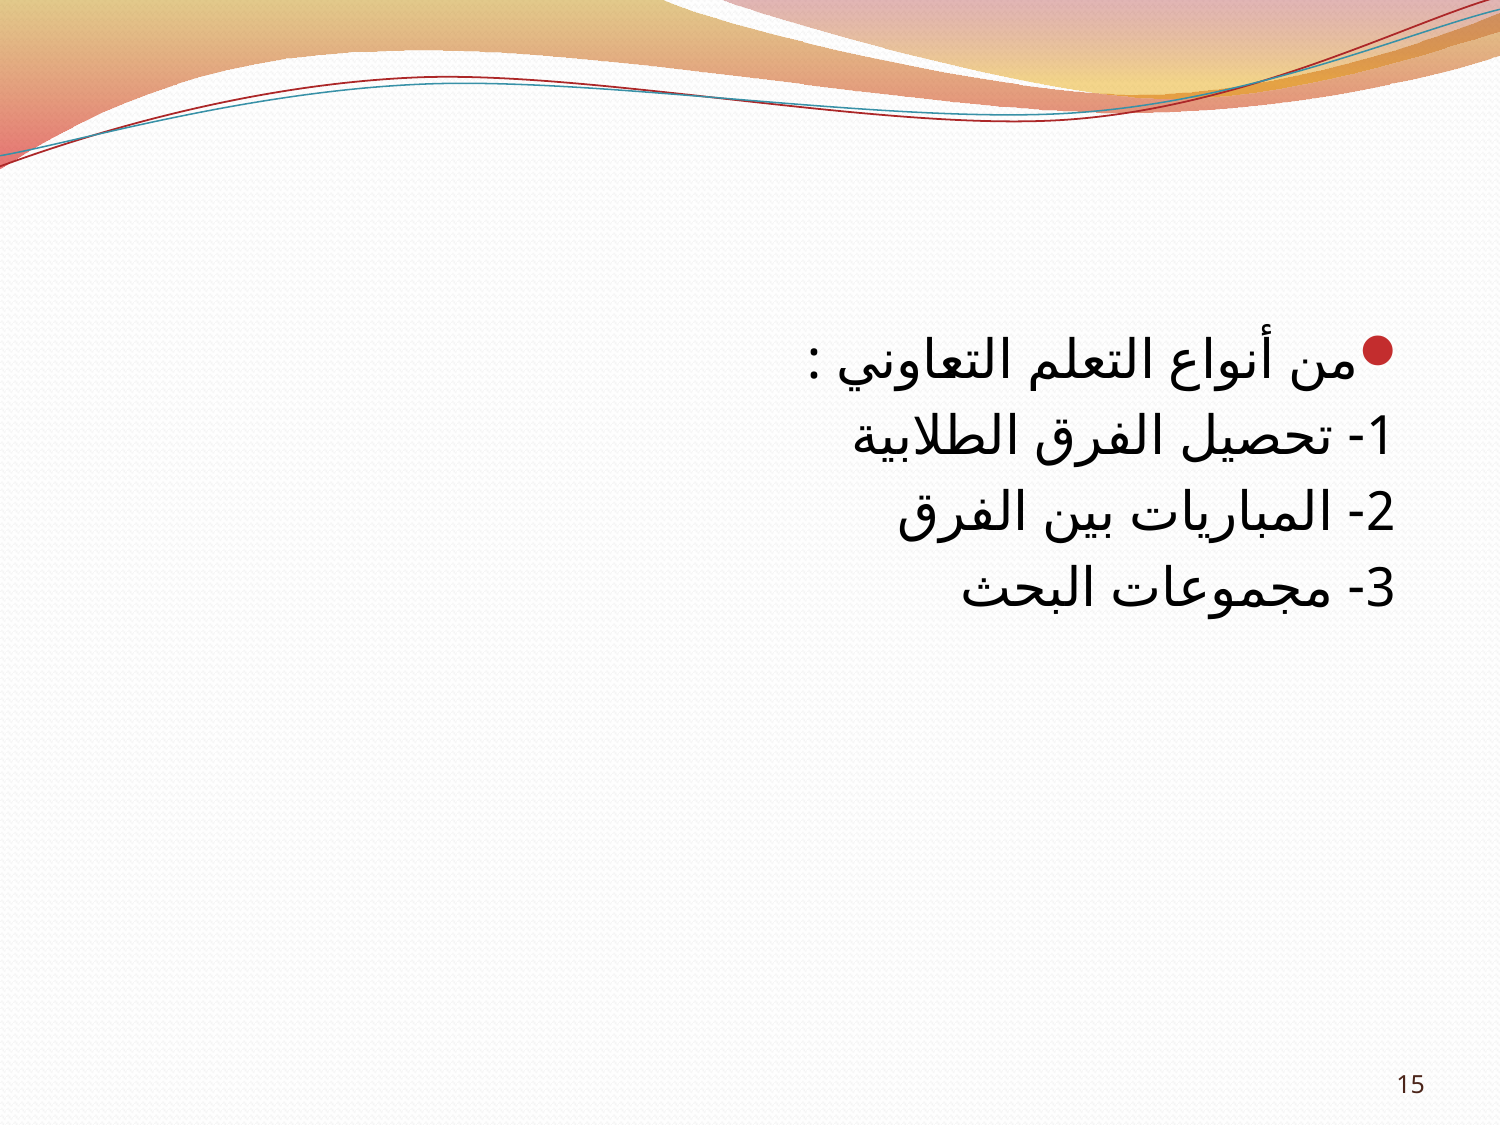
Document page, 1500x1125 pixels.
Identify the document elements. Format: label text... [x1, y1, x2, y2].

list من أنواع التعلم التعاوني : 1- تحصيل الفرق الطلابية 2- المباريات بين الفرق 3- مجموعات البحث [75, 317, 1425, 1038]
slide_number 15 [1299, 1042, 1425, 1103]
